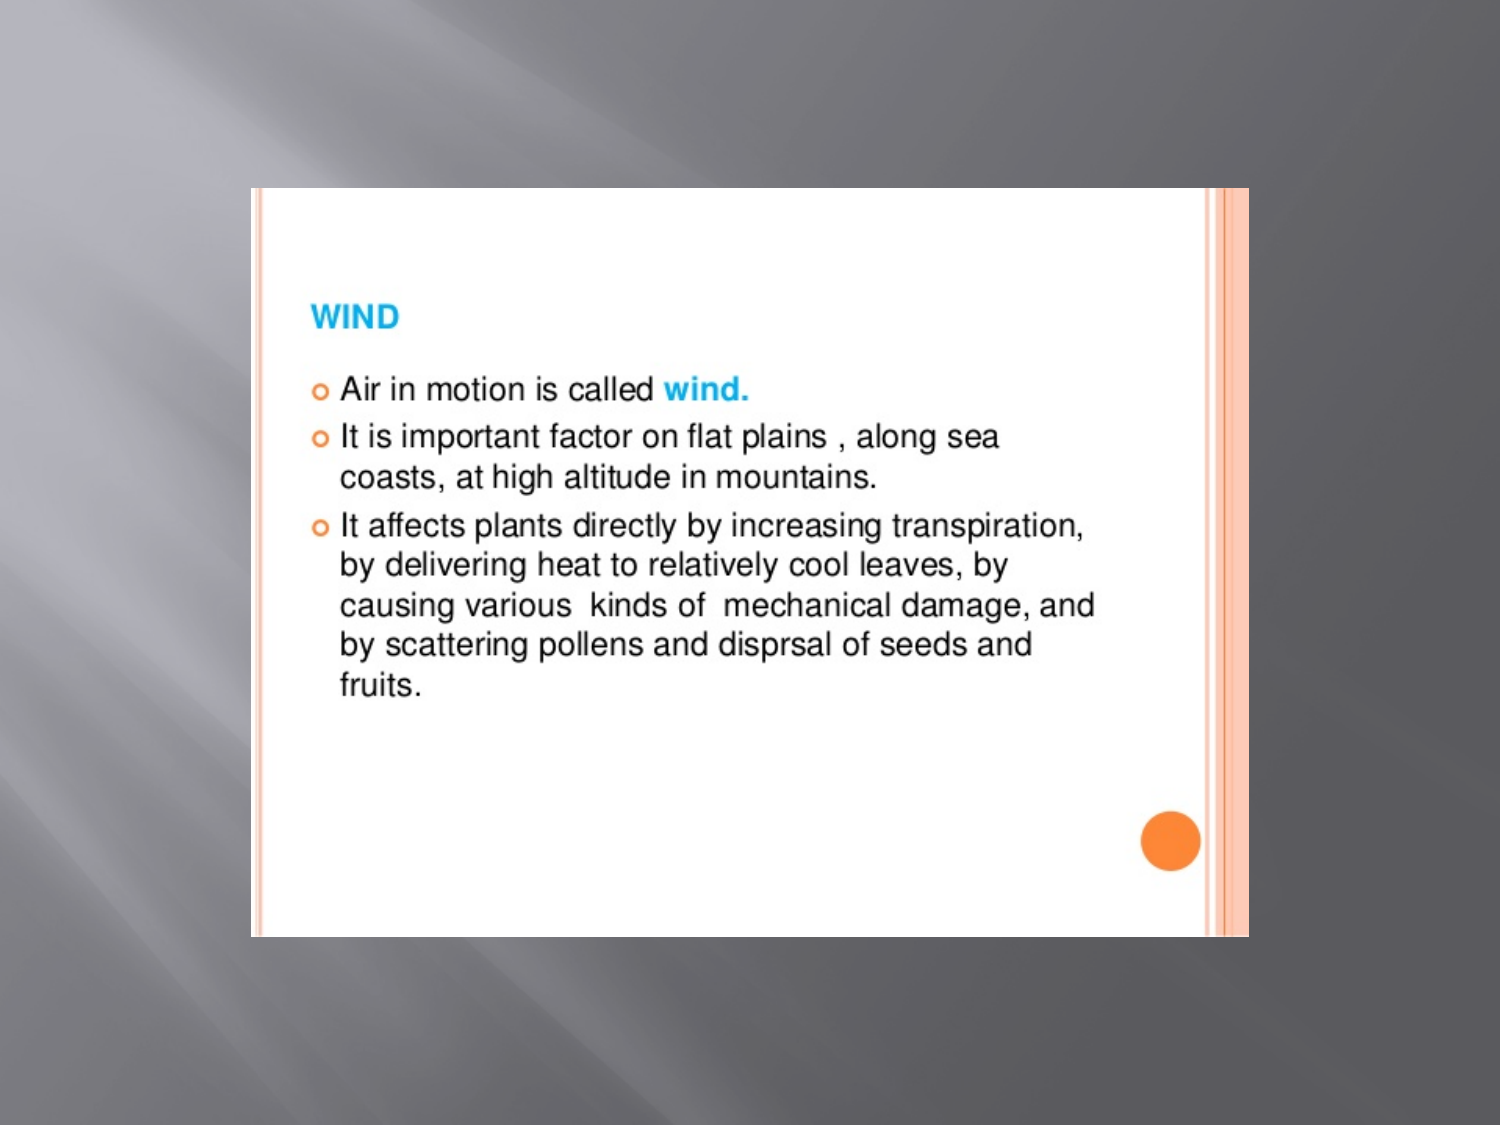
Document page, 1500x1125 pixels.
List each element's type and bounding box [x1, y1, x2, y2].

picture [251, 187, 1249, 937]
